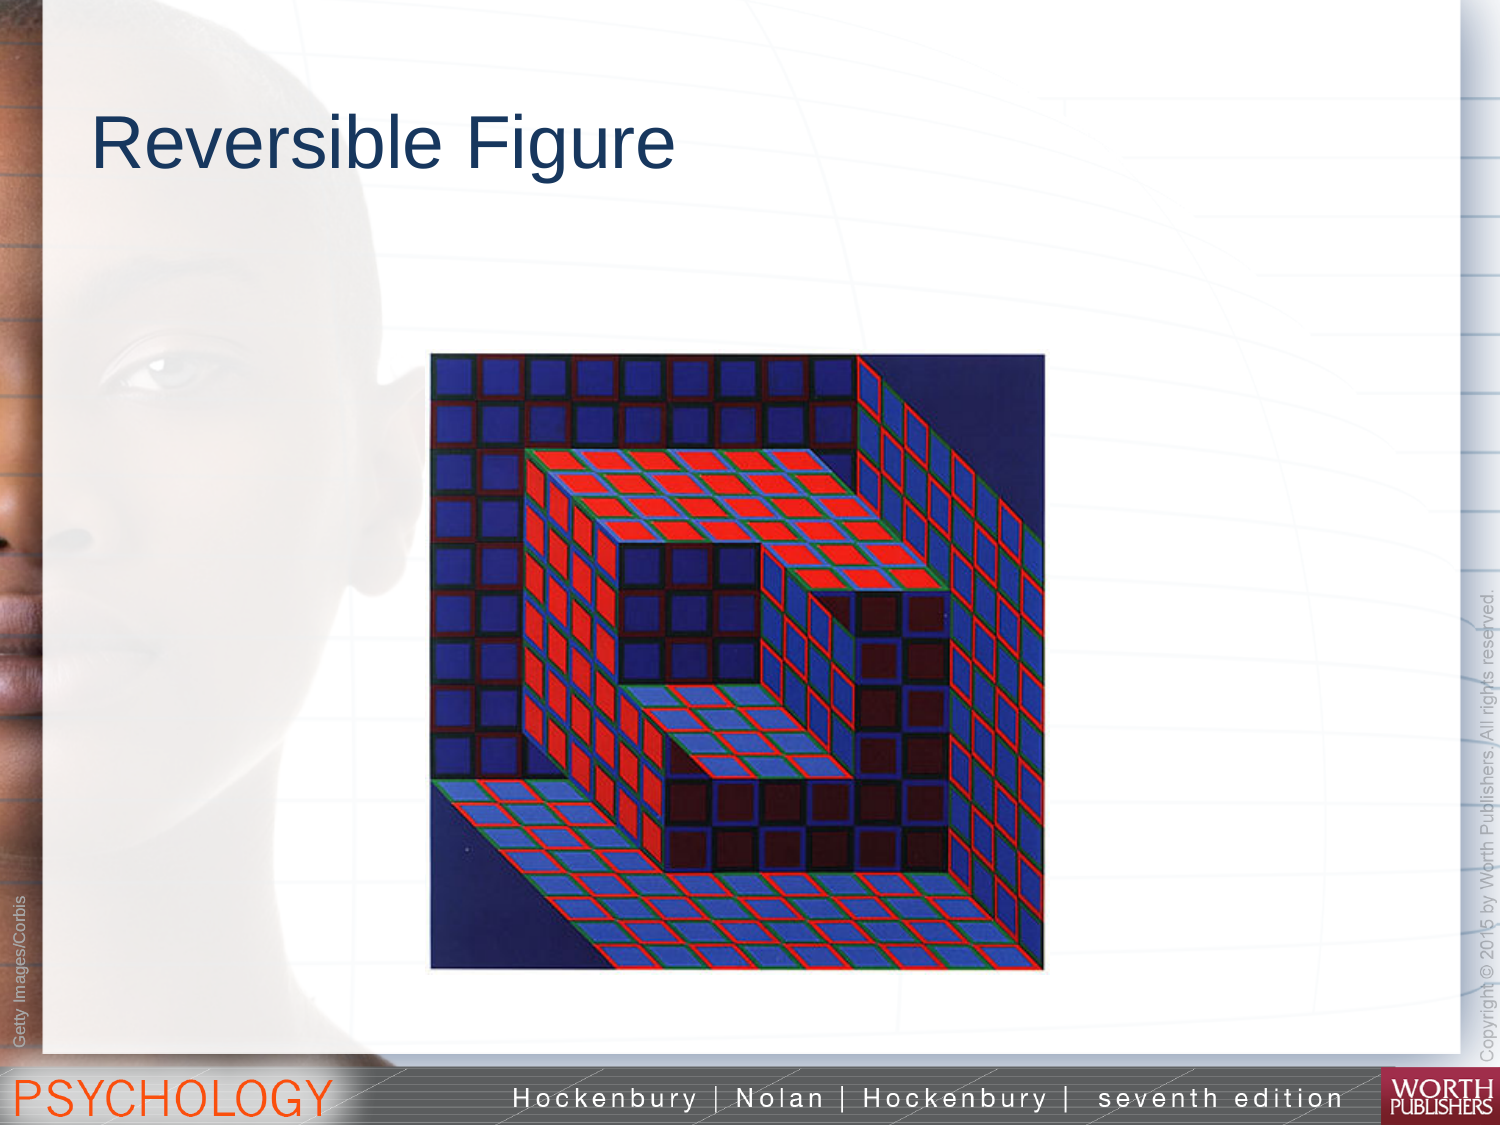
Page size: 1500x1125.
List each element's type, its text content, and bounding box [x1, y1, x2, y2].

picture [0, 0, 1500, 1125]
title Reversible Figure [75, 45, 1425, 233]
